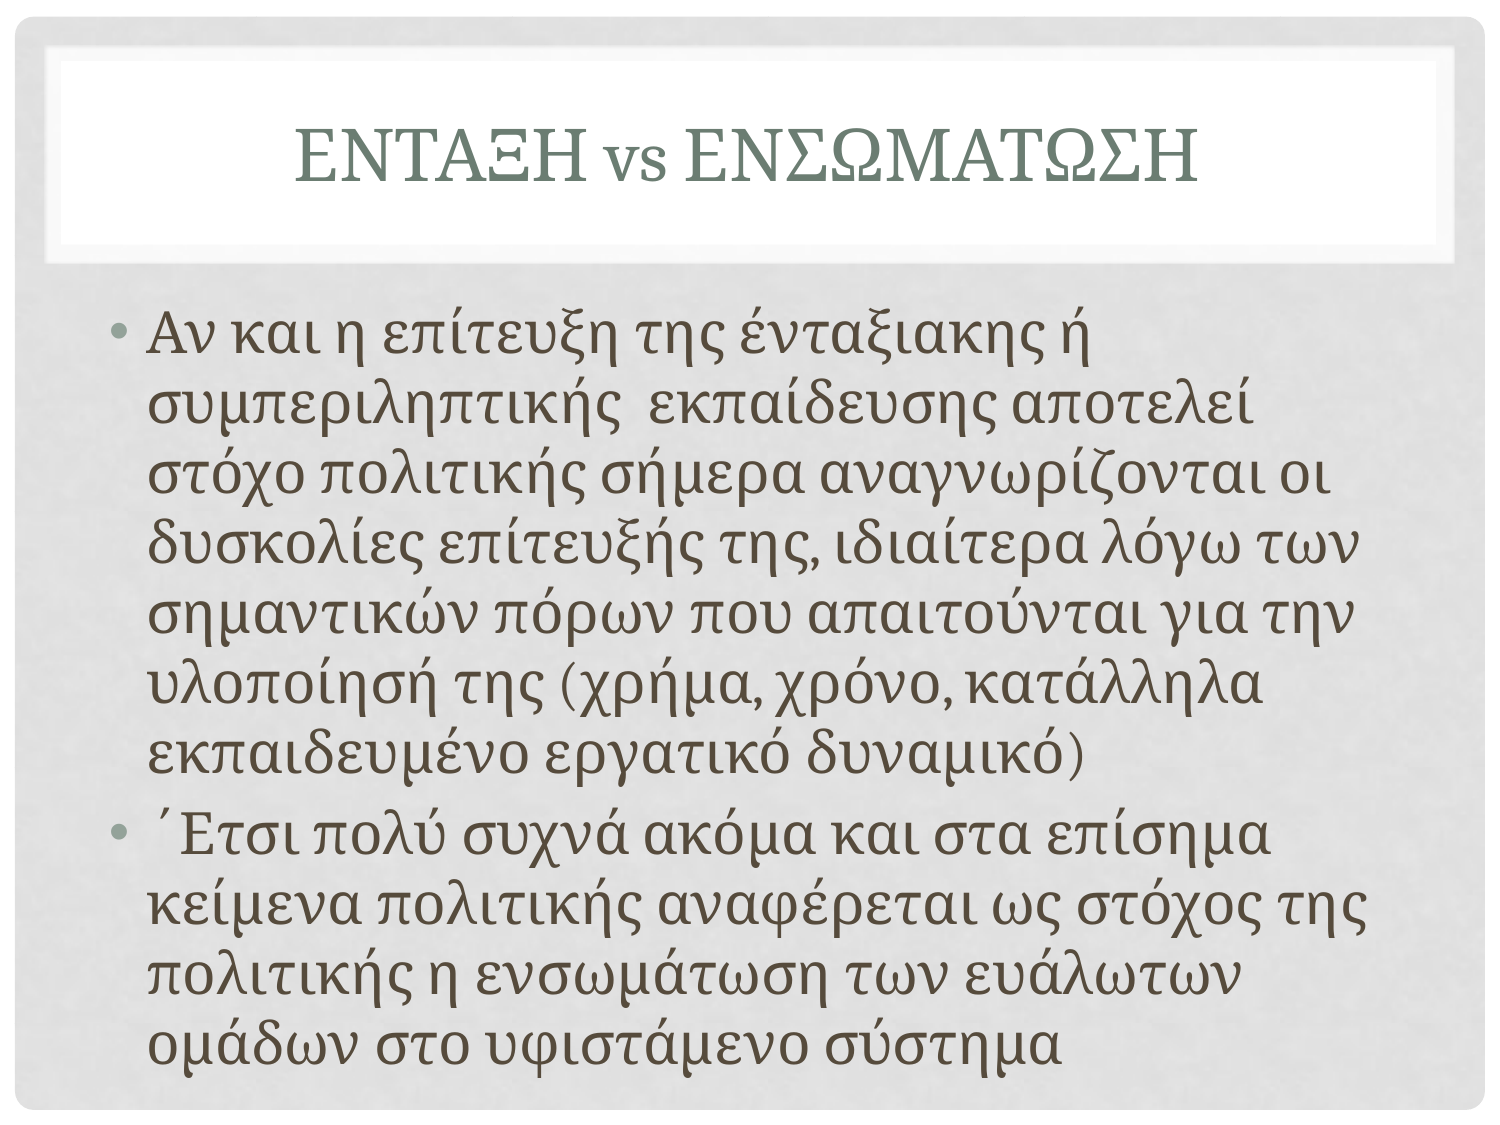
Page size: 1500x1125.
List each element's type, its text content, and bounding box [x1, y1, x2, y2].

list Αν και η επίτευξη της ένταξιακης ή συμπεριληπτικής εκπαίδευσης αποτελεί στόχο πολιτικής σήμερα αναγνωρίζονται οι δυσκολίες επίτευξής της, ιδιαίτερα λόγω των σημαντικών πόρων που απαιτούνται για την υλοποίησή της (χρήμα, χρόνο, κατάλληλα εκπαιδευμένο εργατικό δυναμικό) ΄Ετσι πολύ συχνά ακόμα και στα επίσημα κείμενα πολιτικής αναφέρεται ως στόχος της πολιτικής η ενσωμάτωση των ευάλωτων ομάδων στο υφιστάμενο σύστημα [75, 287, 1425, 1005]
title ΕΝΤΑΞΗ vs ΕΝΣΩΜΑΤΩΣΗ [69, 66, 1425, 238]
